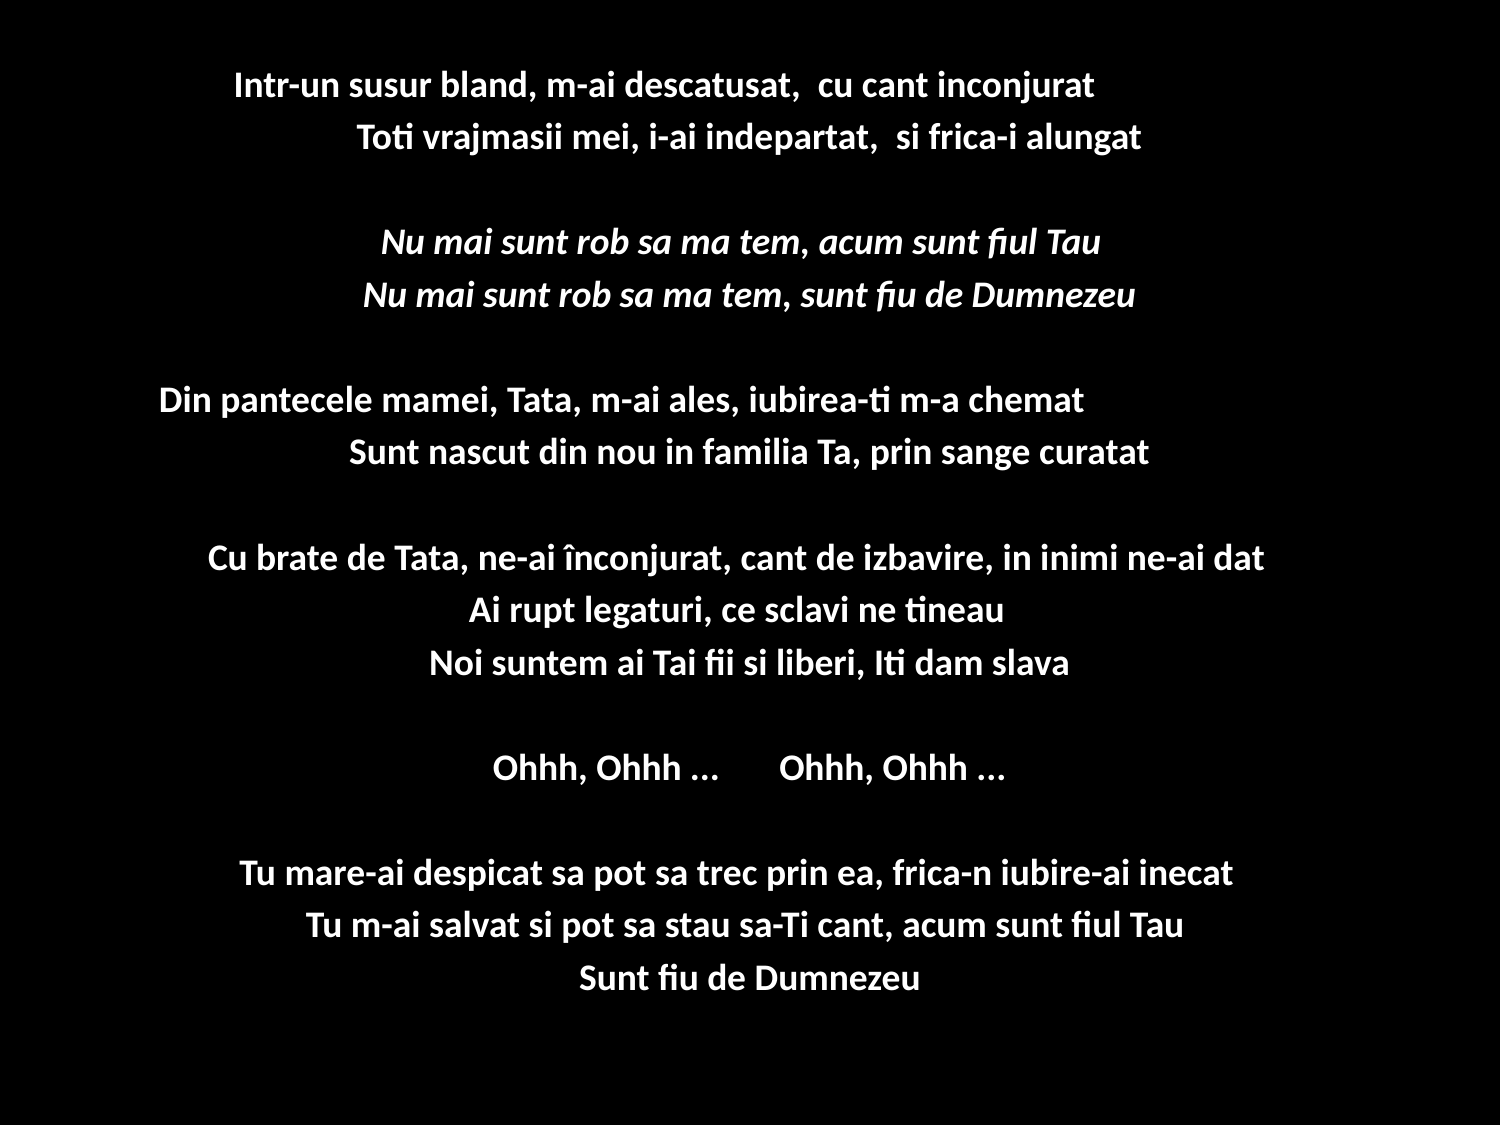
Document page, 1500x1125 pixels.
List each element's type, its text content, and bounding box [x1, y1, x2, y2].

subtitle Intr-un susur bland, m-ai descatusat, cu cant inconjurat Toti vrajmasii mei, i-ai indepartat, si frica-i alungat Nu mai sunt rob sa ma tem, acum sunt fiul Tau Nu mai sunt rob sa ma tem, sunt fiu de Dumnezeu Din pantecele mamei, Tata, m-ai ales, iubirea-ti m-a chemat Sunt nascut din nou in familia Ta, prin sange curatat Cu brate de Tata, ne-ai înconjurat, cant de izbavire, in inimi ne-ai dat Ai rupt legaturi, ce sclavi ne tineau Noi suntem ai Tai fii si liberi, Iti dam slava Ohhh, Ohhh ... Ohhh, Ohhh ... Tu mare-ai despicat sa pot sa trec prin ea, frica-n iubire-ai inecat Tu m-ai salvat si pot sa stau sa-Ti cant, acum sunt fiul Tau Sunt fiu de Dumnezeu [0, 0, 1500, 1125]
